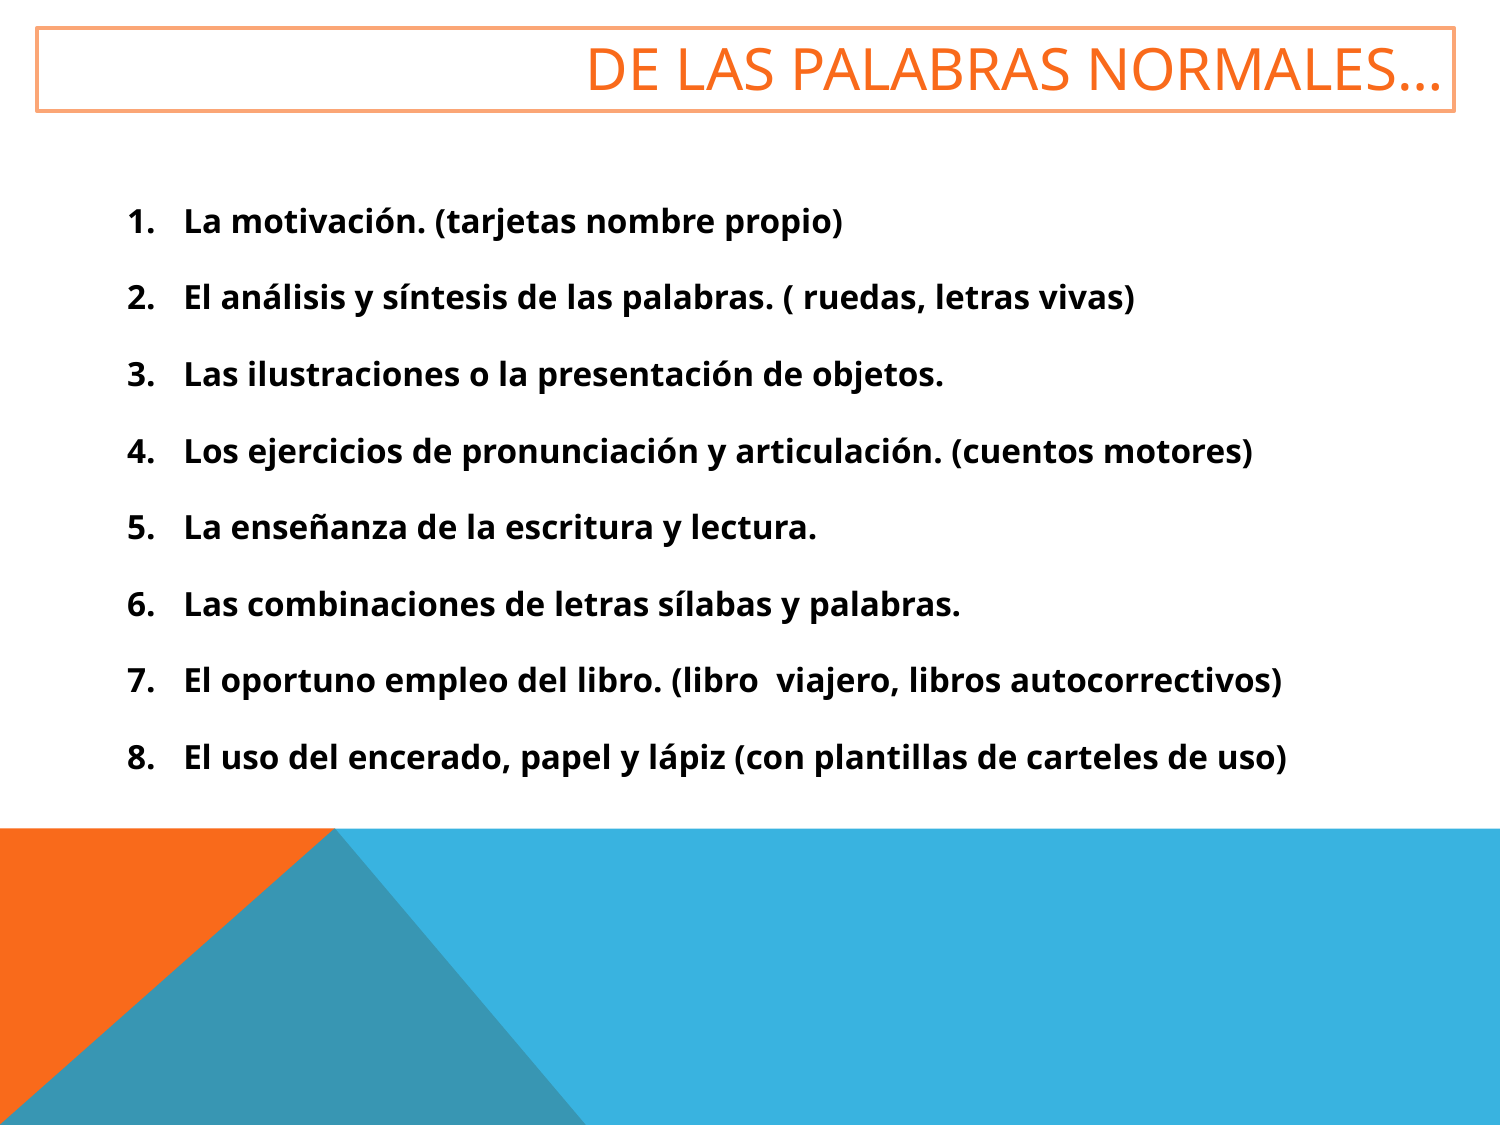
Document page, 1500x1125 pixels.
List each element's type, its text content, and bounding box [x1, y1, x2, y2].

text_box [35, 26, 1456, 113]
title De las palabras normales… [135, 21, 1459, 112]
list La motivación. (tarjetas nombre propio) El análisis y síntesis de las palabras. ( ruedas, letras vivas) Las ilustraciones o la presentación de objetos. Los ejercicios de pronunciación y articulación. (cuentos motores) La enseñanza de la escritura y lectura. Las combinaciones de letras sílabas y palabras. El oportuno empleo del libro. (libro viajero, libros autocorrectivos) El uso del encerado, papel y lápiz (con plantillas de carteles de uso) [112, 172, 1412, 760]
